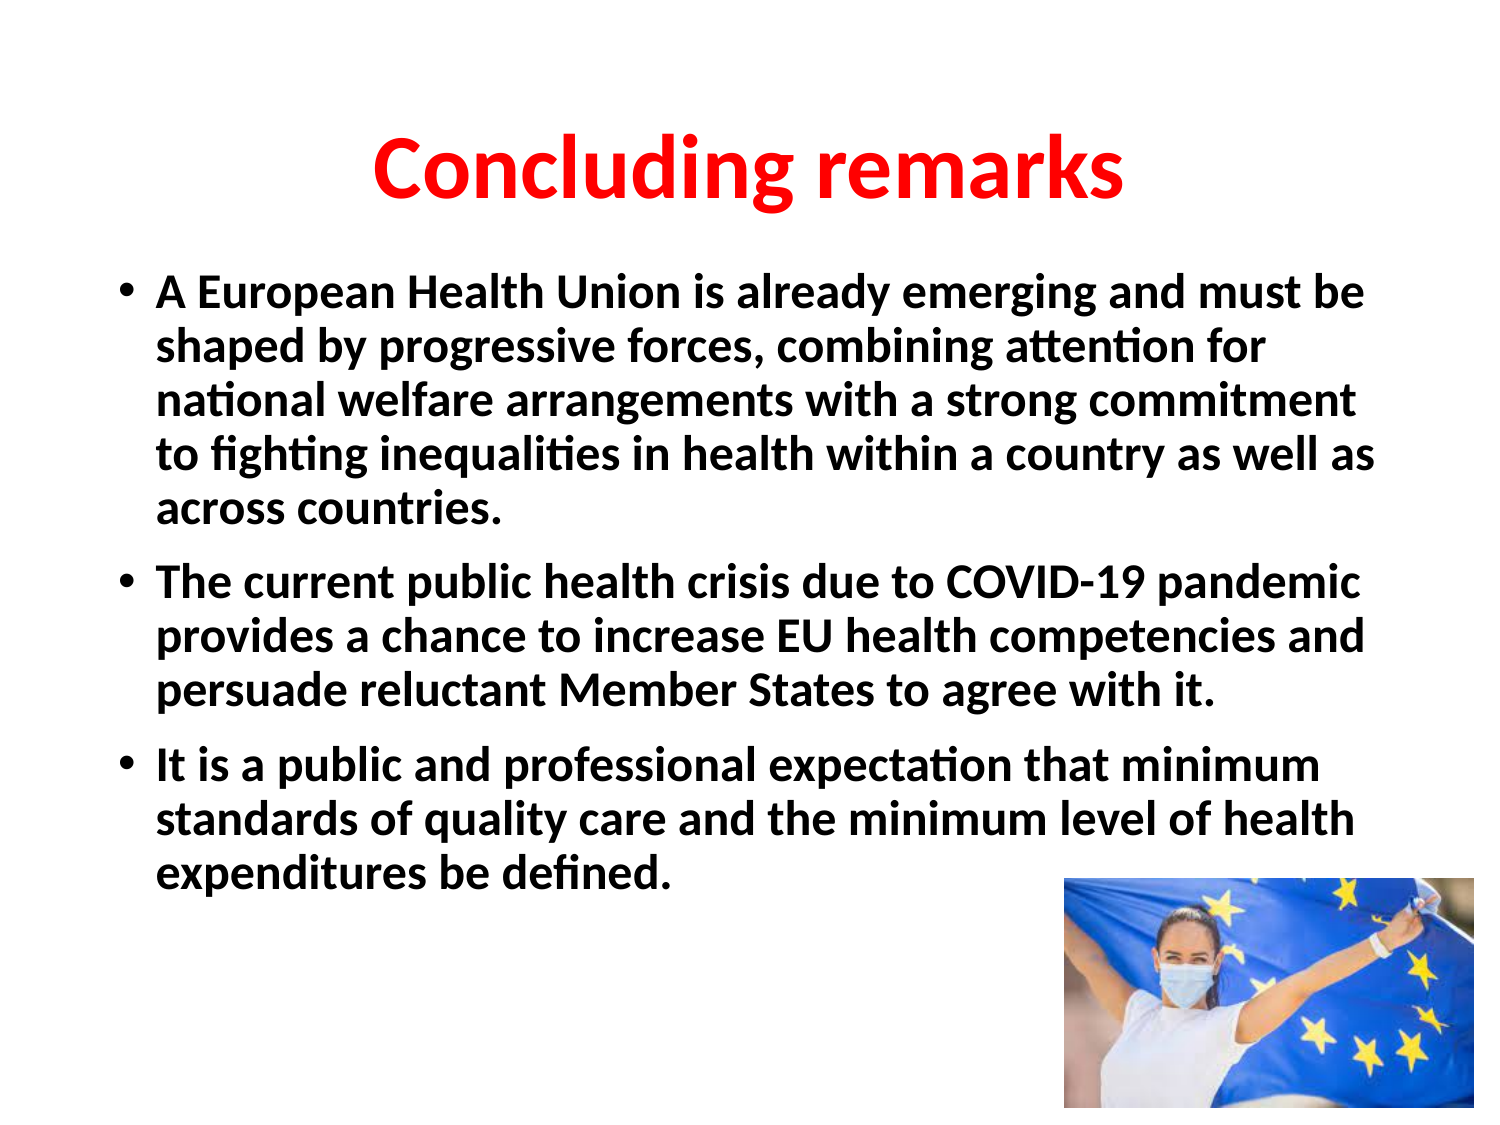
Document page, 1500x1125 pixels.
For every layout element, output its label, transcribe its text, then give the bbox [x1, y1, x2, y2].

list A European Health Union is already emerging and must be shaped by progressive forces, combining attention for national welfare arrangements with a strong commitment to fighting inequalities in health within a country as well as across countries. The current public health crisis due to COVID-19 pandemic provides a chance to increase EU health competencies and persuade reluctant Member States to agree with it. It is a public and professional expectation that minimum standards of quality care and the minimum level of health expenditures be defined. [103, 257, 1397, 1014]
title Concluding remarks [103, 59, 1397, 257]
picture [1064, 878, 1474, 1108]
